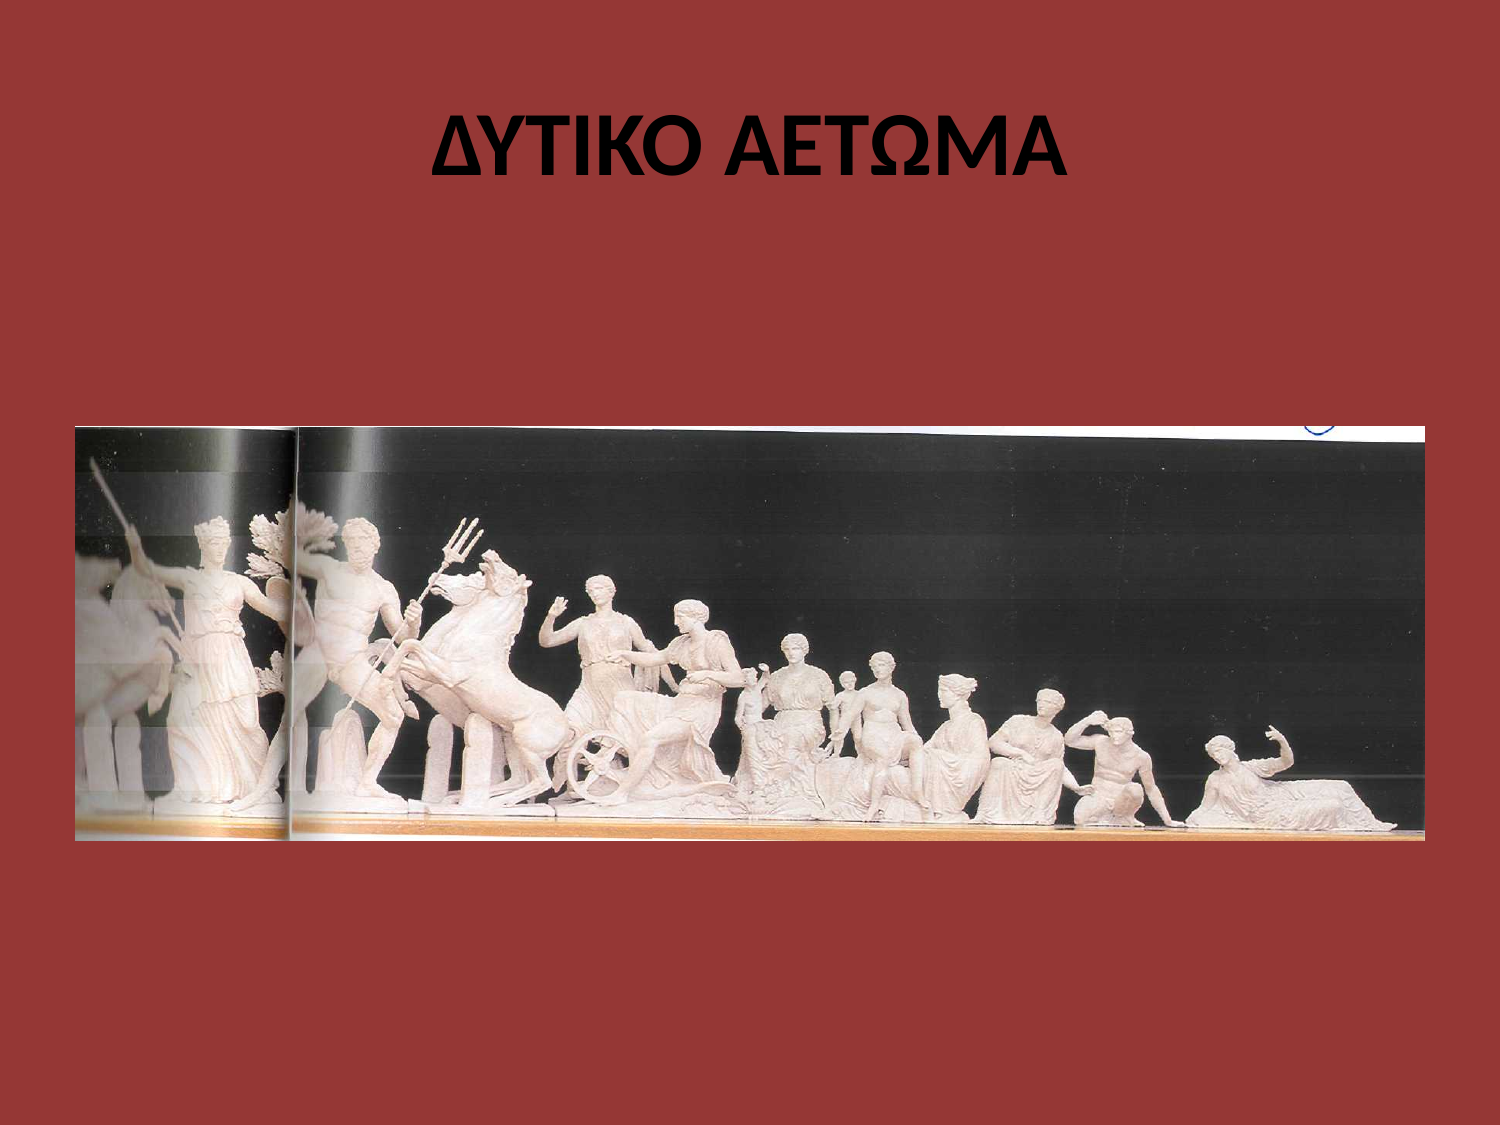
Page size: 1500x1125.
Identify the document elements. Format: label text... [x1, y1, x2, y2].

title ΔΥΤΙΚΟ ΑΕΤΩΜΑ [75, 45, 1425, 233]
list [74, 426, 1426, 842]
